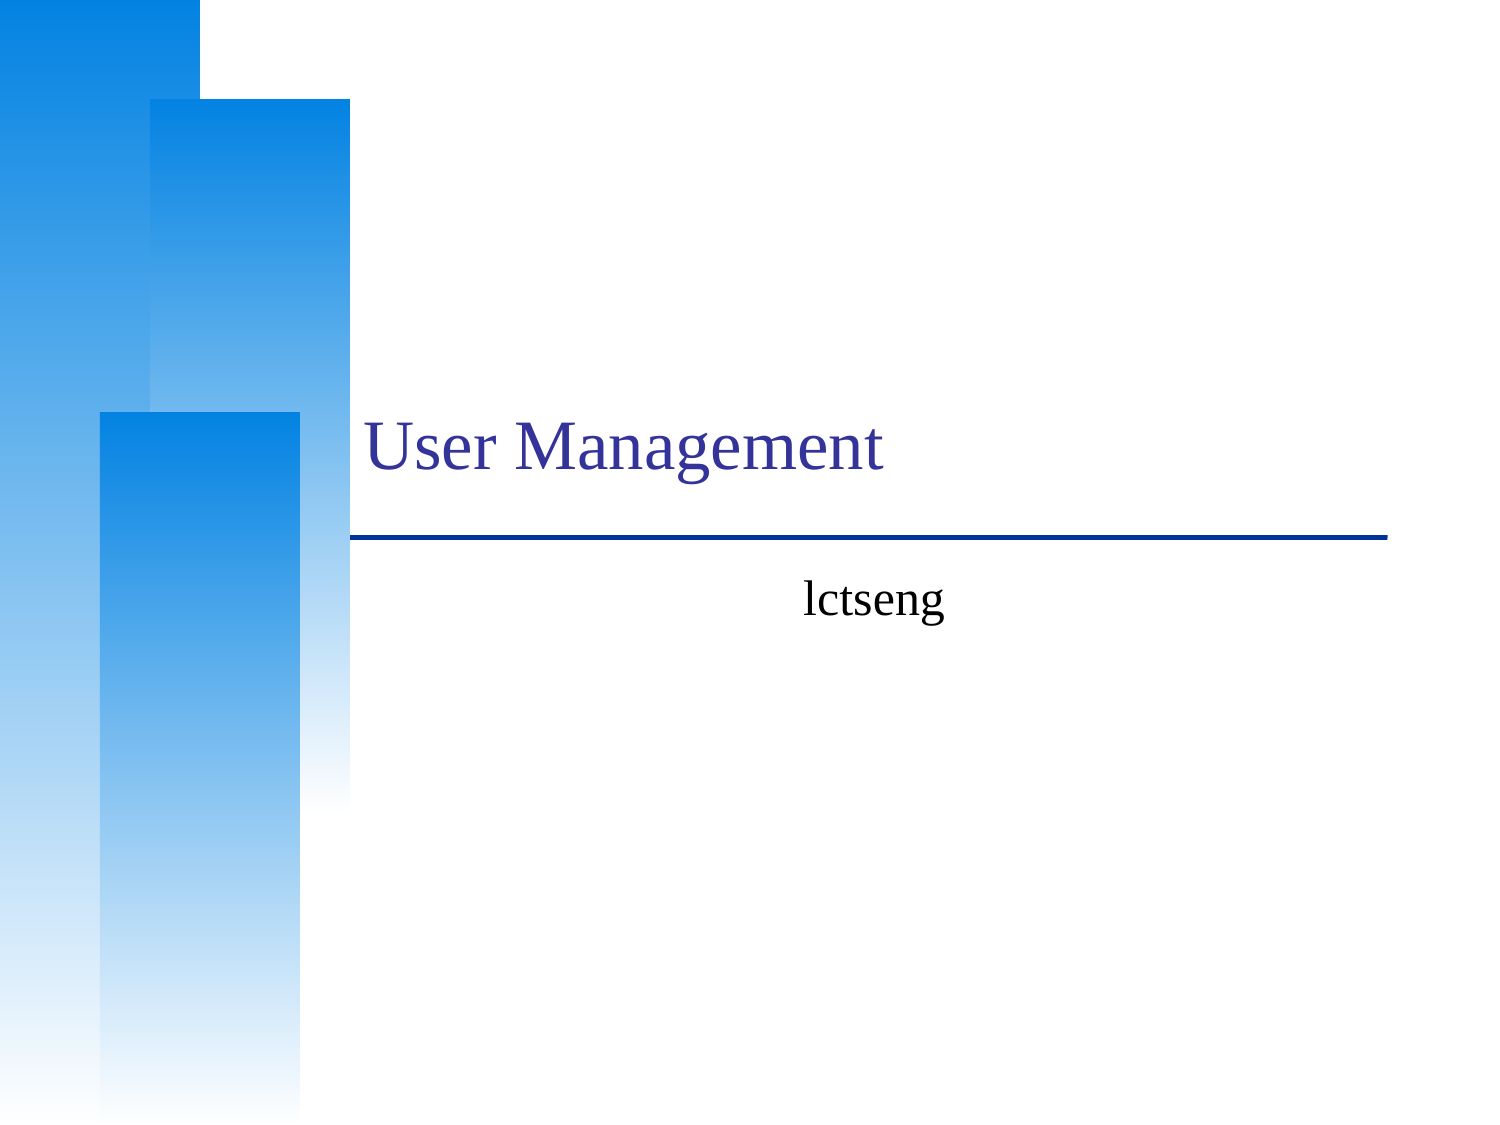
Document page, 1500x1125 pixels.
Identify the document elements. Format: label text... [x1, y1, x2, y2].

title User Management [348, 361, 1424, 521]
subtitle lctseng [349, 557, 1400, 902]
